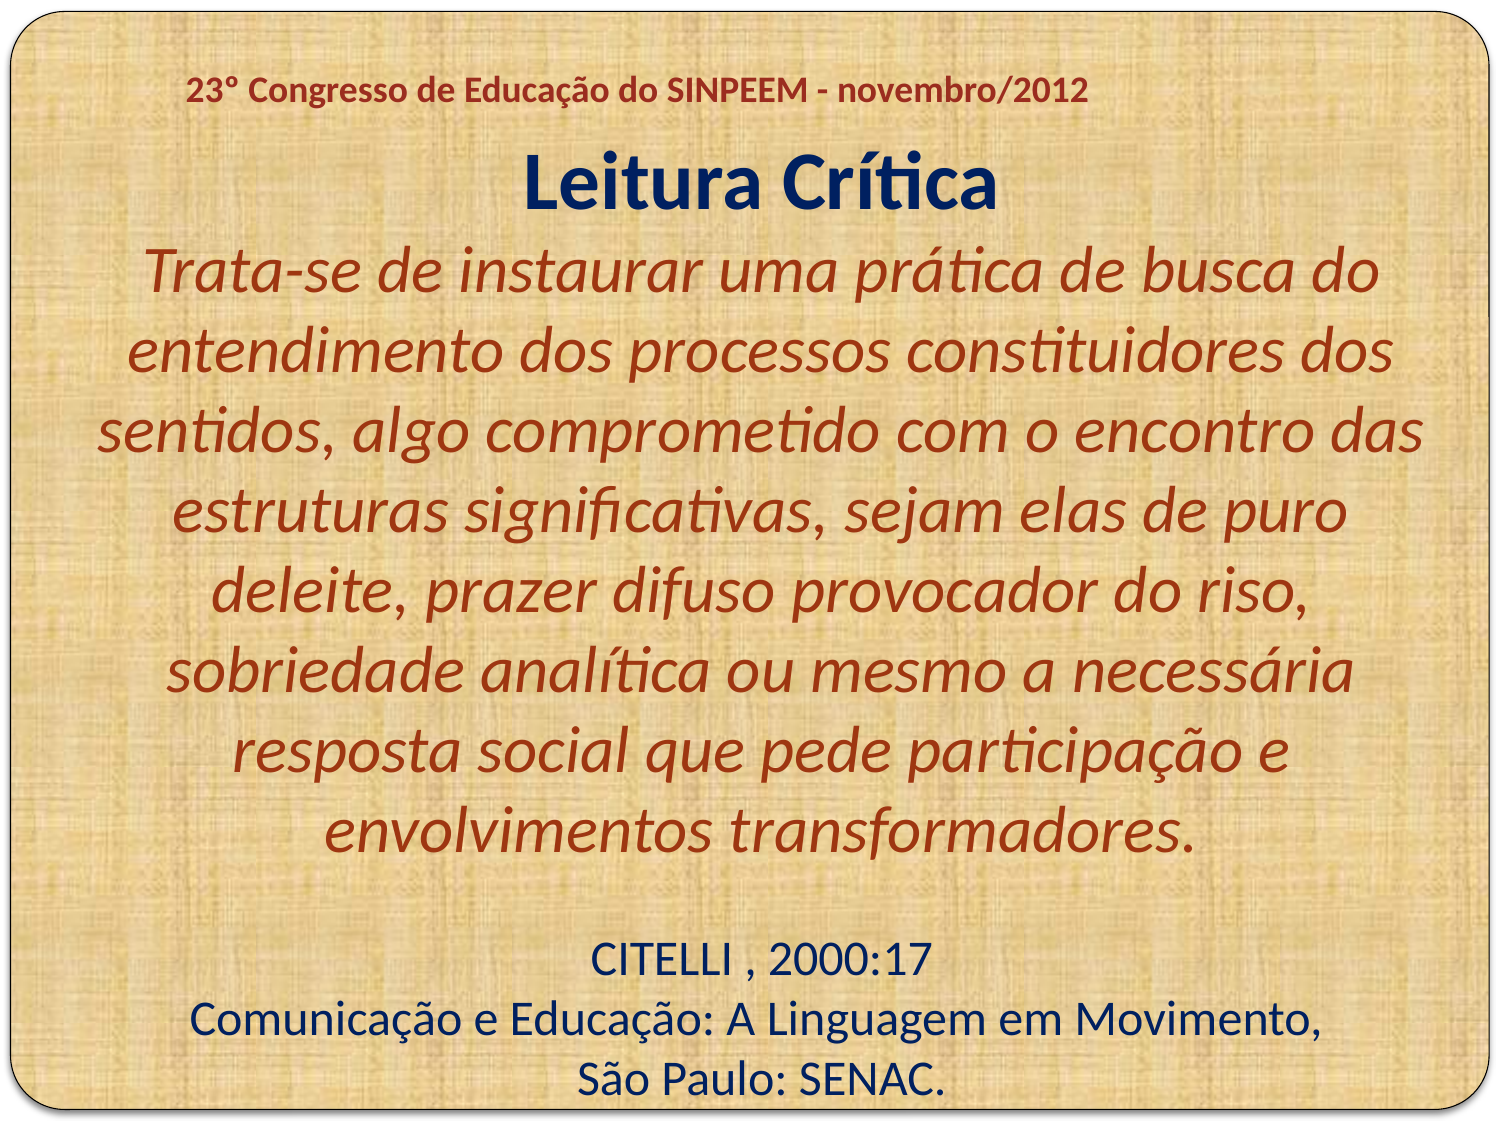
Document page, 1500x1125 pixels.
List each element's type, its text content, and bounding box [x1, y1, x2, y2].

picture [12, 12, 1488, 1108]
text_box 23º Congresso de Educação do SINPEEM - novembro/2012 [112, 57, 1164, 118]
text_box Leitura Crítica Trata-se de instaurar uma prática de busca do entendimento dos processos constituidores dos sentidos, algo comprometido com o encontro das estruturas significativas, sejam elas de puro deleite, prazer difuso provocador do riso, sobriedade analítica ou mesmo a necessária resposta social que pede participação e envolvimentos transformadores. CITELLI , 2000:17 Comunicação e Educação: A Linguagem em Movimento, São Paulo: SENAC. [76, 118, 1447, 1114]
